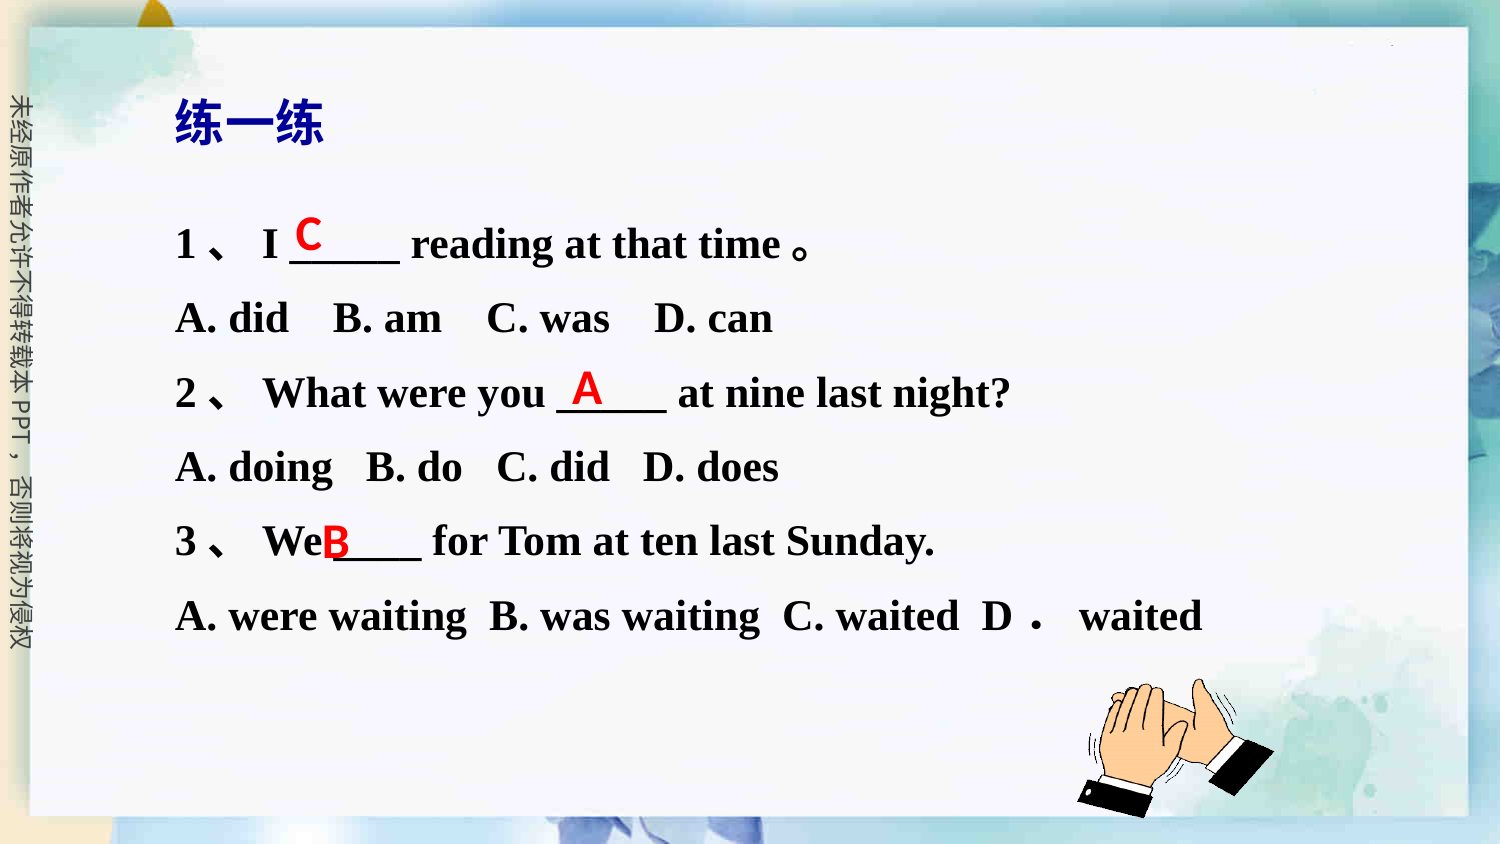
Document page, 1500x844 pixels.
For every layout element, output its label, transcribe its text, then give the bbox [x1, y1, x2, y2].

picture [0, 0, 1500, 844]
title 练一练 [163, 77, 997, 166]
text_box B [307, 501, 759, 574]
text_box A [557, 347, 801, 419]
list 1、I _____ reading at that time。 A. did B. am C. was D. can 2、What were you _____ at nine last night? A. doing B. do C. did D. does 3、We ____ for Tom at ten last Sunday. A. were waiting B. was waiting C. waited D．waited [163, 209, 1381, 716]
text_box C [280, 193, 428, 266]
